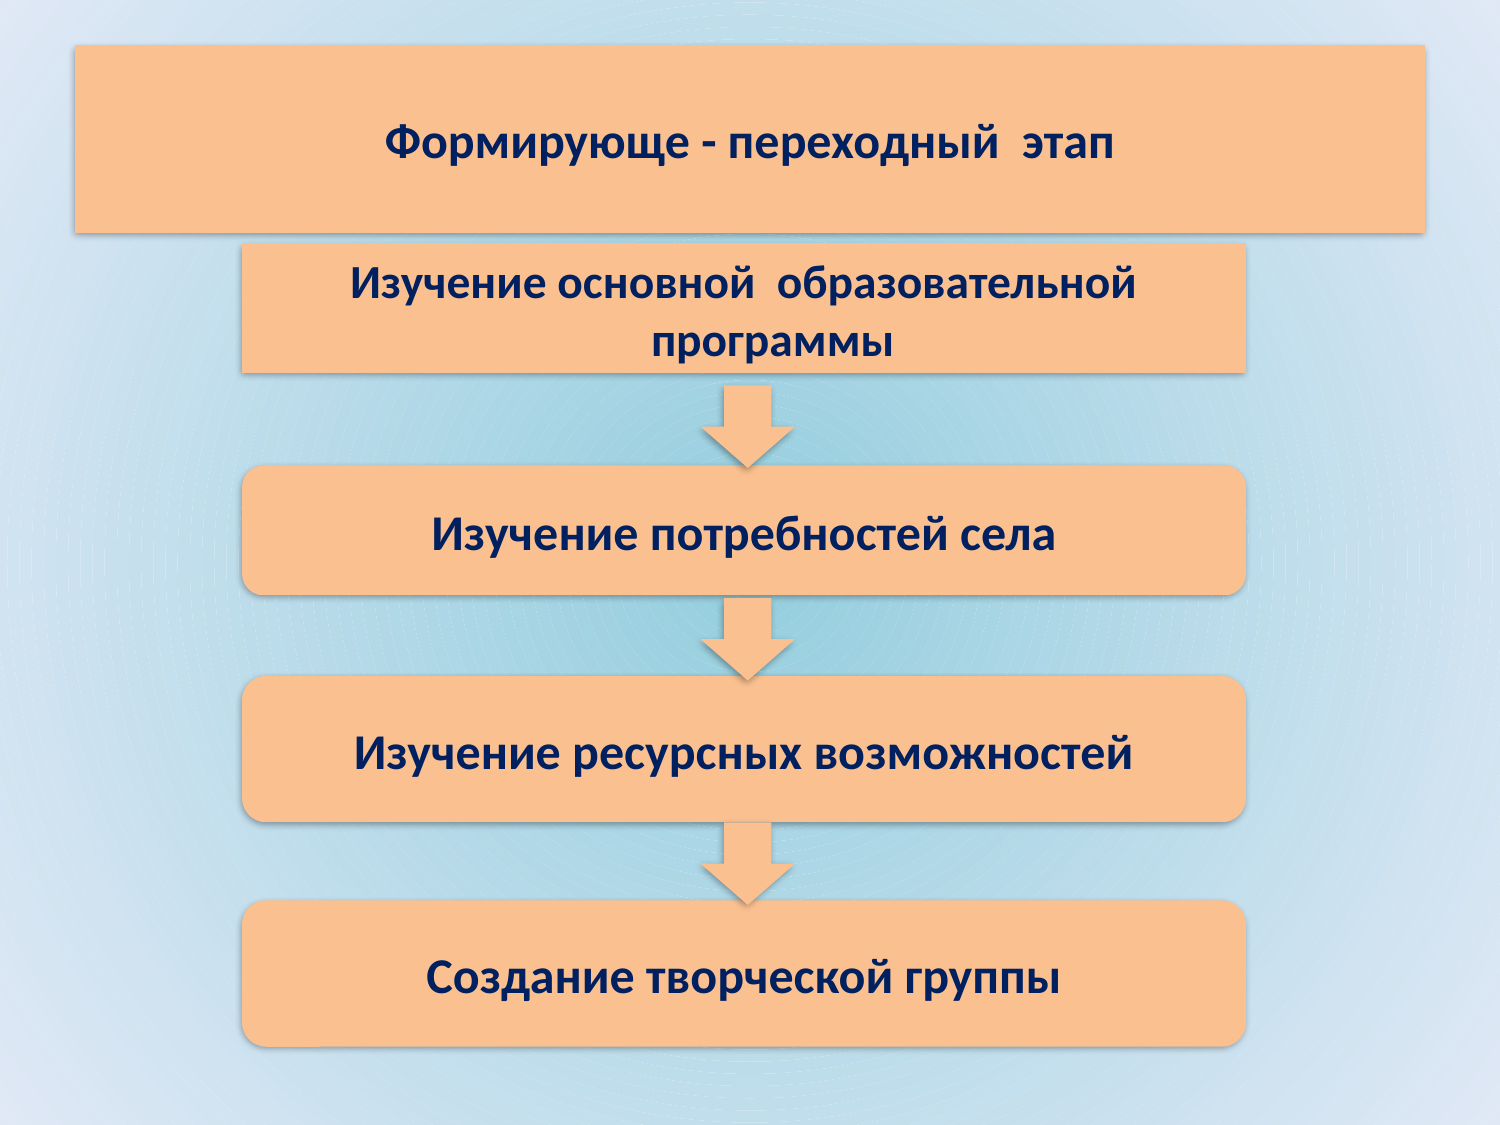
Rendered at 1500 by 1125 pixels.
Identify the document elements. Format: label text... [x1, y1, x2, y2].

title Формирующе - переходный этап [75, 45, 1425, 233]
text_box Изучение ресурсных возможностей [242, 675, 1247, 823]
text_box [700, 385, 796, 468]
text_box Создание творческой группы [242, 900, 1247, 1047]
text_box [700, 822, 796, 905]
text_box Изучение потребностей села [241, 465, 1247, 596]
text_box [700, 597, 796, 681]
list Изучение основной образовательной программы [242, 243, 1247, 374]
